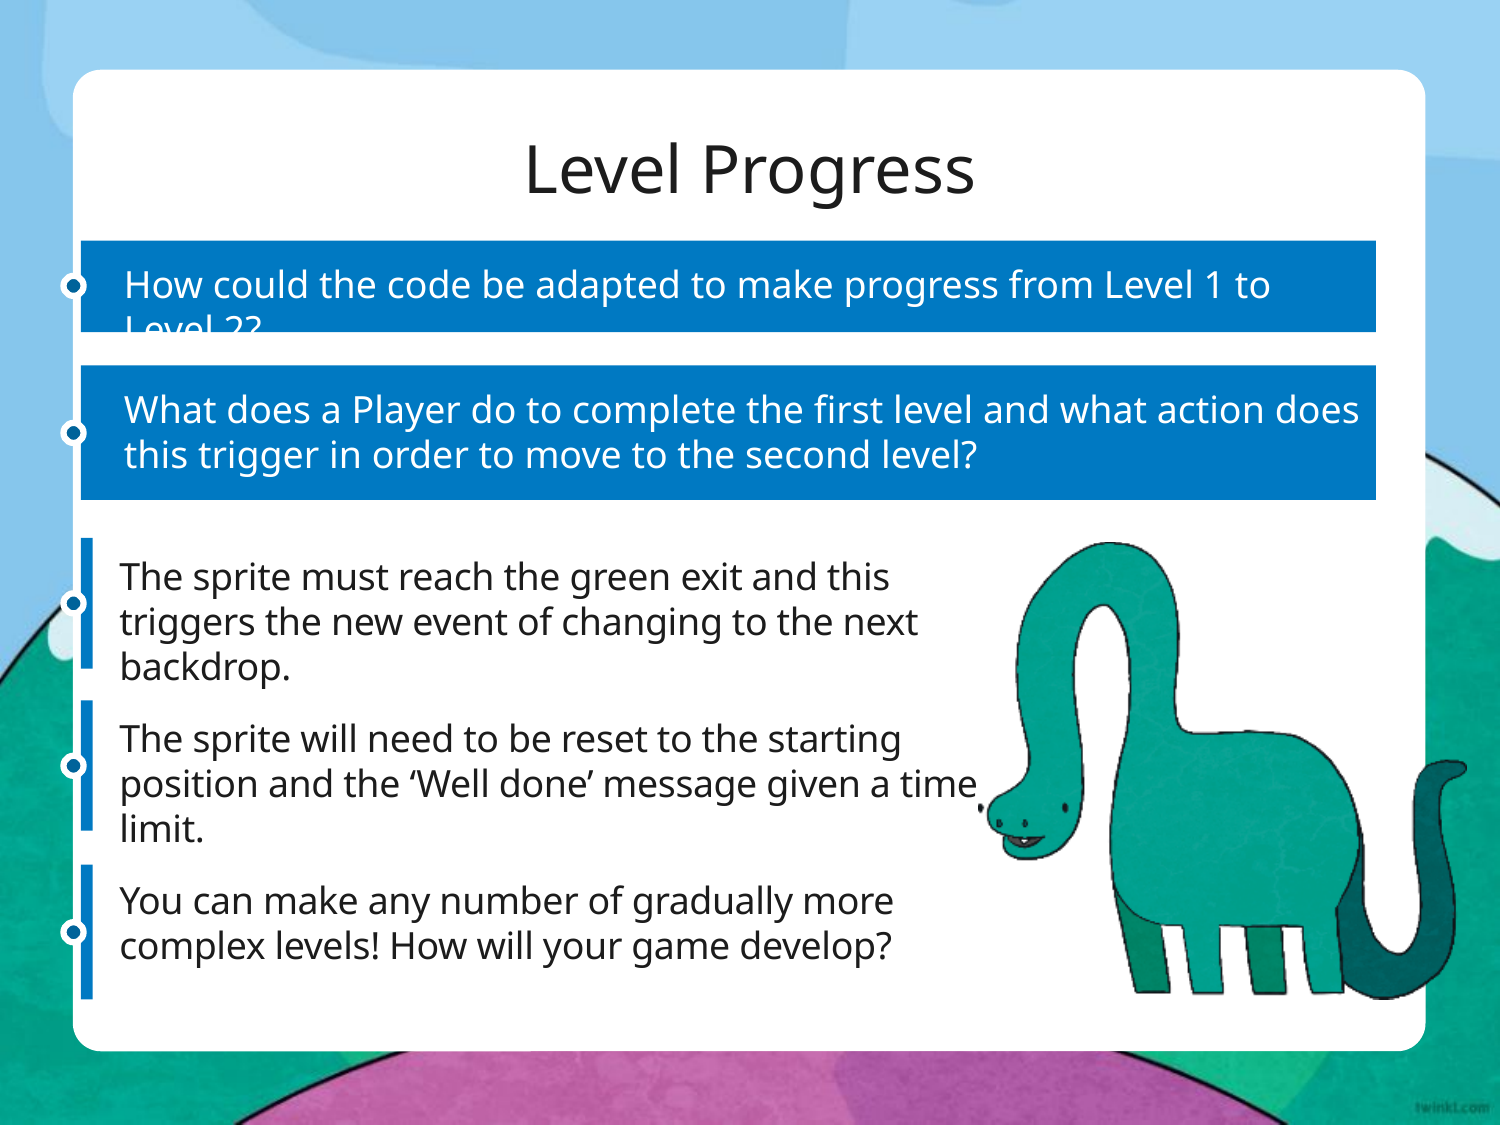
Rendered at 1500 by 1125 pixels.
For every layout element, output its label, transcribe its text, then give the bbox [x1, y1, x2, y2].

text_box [63, 537, 1009, 669]
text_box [63, 365, 1377, 500]
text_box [63, 864, 977, 1000]
picture [0, 0, 1500, 1125]
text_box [63, 240, 1377, 333]
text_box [63, 700, 977, 831]
text_box Level Progress [123, 119, 1376, 215]
